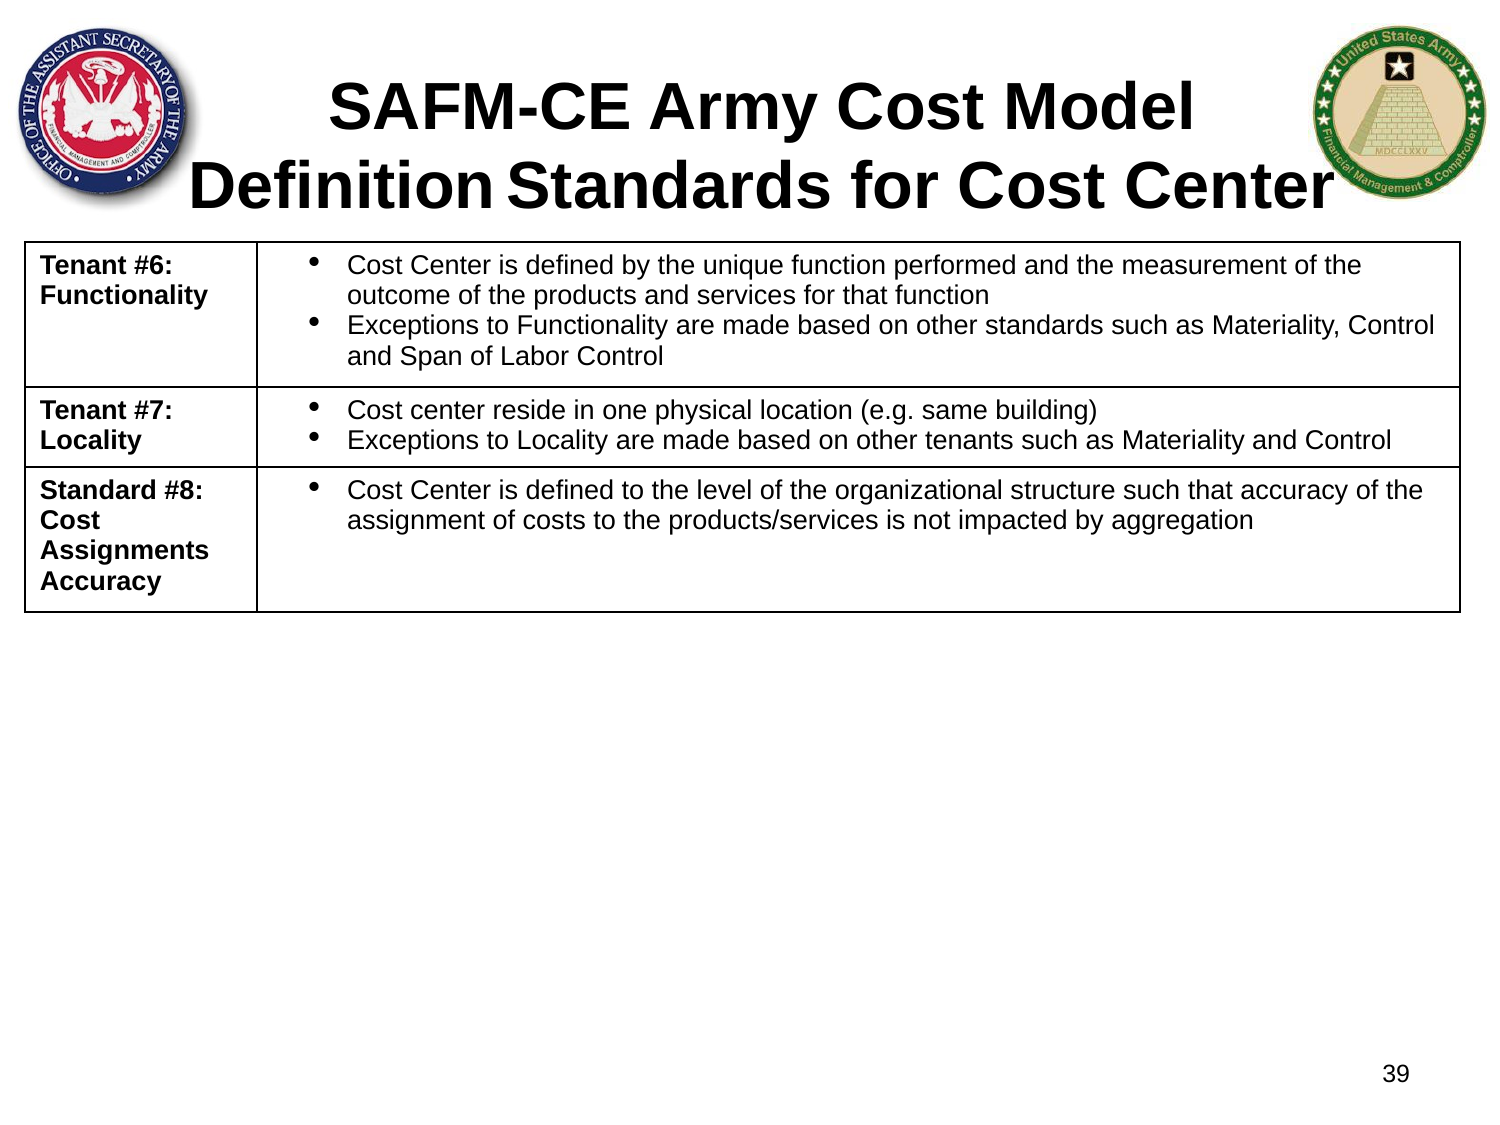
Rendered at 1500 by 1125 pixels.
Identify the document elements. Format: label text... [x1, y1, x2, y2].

table_cell Cost Center is defined to the level of the organizational structure such that accuracy of the assignment of costs to the products/services is not impacted by aggregation [258, 468, 1459, 611]
table_cell Standard #8: Cost Assignments Accuracy [26, 468, 256, 611]
picture [8, 18, 213, 222]
table_cell Tenant #7: Locality [26, 388, 256, 466]
table_header Cost Center is defined by the unique function performed and the measurement of the outcome of the products and services for that function Exceptions to Functionality are made based on other standards such as Materiality, Control and Span of Labor Control [258, 243, 1459, 386]
table_cell Cost center reside in one physical location (e.g. same building) Exceptions to Locality are made based on other tenants such as Materiality and Control [258, 388, 1459, 466]
table_header Tenant #6: Functionality [26, 243, 256, 386]
picture [1308, 23, 1490, 202]
text_box SAFM-CE Army Cost Model Definition Standards for Cost Center [162, 62, 1363, 223]
